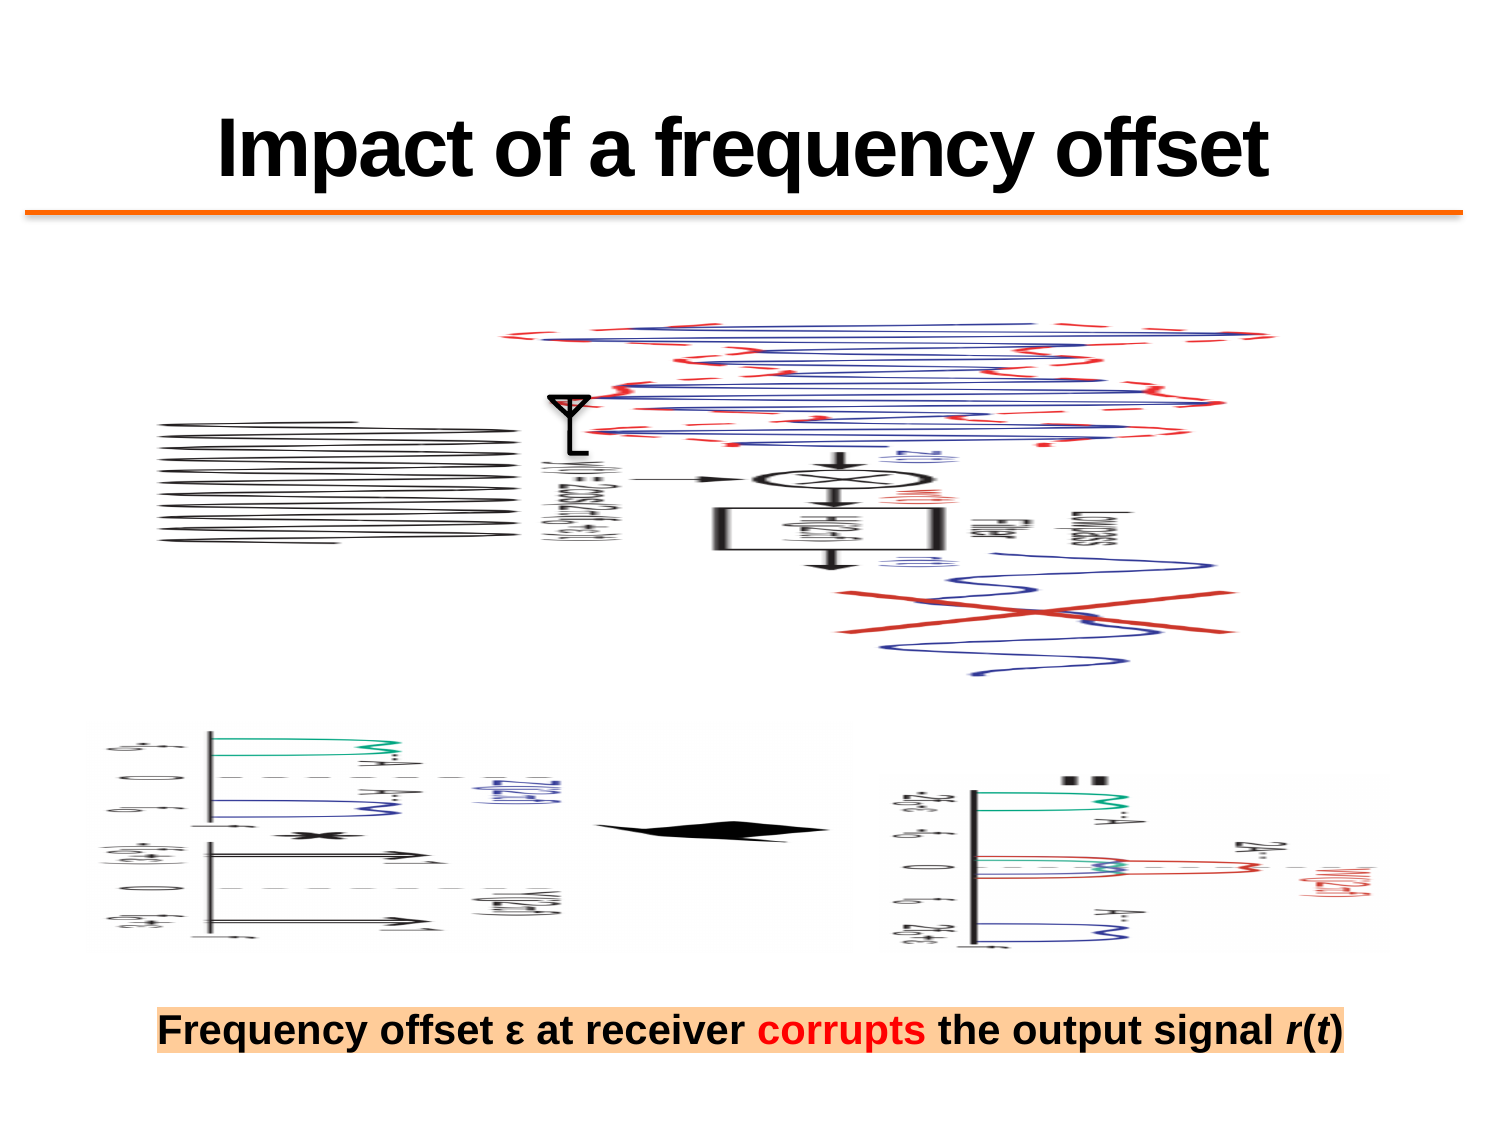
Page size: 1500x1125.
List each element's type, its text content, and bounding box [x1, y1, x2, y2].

title Impact of a frequency offset [907, 24, 1463, 201]
title Impact of a frequency offset [24, 24, 529, 201]
picture [1045, 607, 1224, 1119]
picture [353, 0, 904, 1125]
text_box Frequency offset ε at receiver corrupts the output signal r(t) [905, 995, 1040, 1061]
text_box Frequency offset ε at receiver corrupts the output signal r(t) [142, 995, 348, 1061]
text_box Frequency offset ε at receiver corrupts the output signal r(t) [1228, 995, 1359, 1061]
